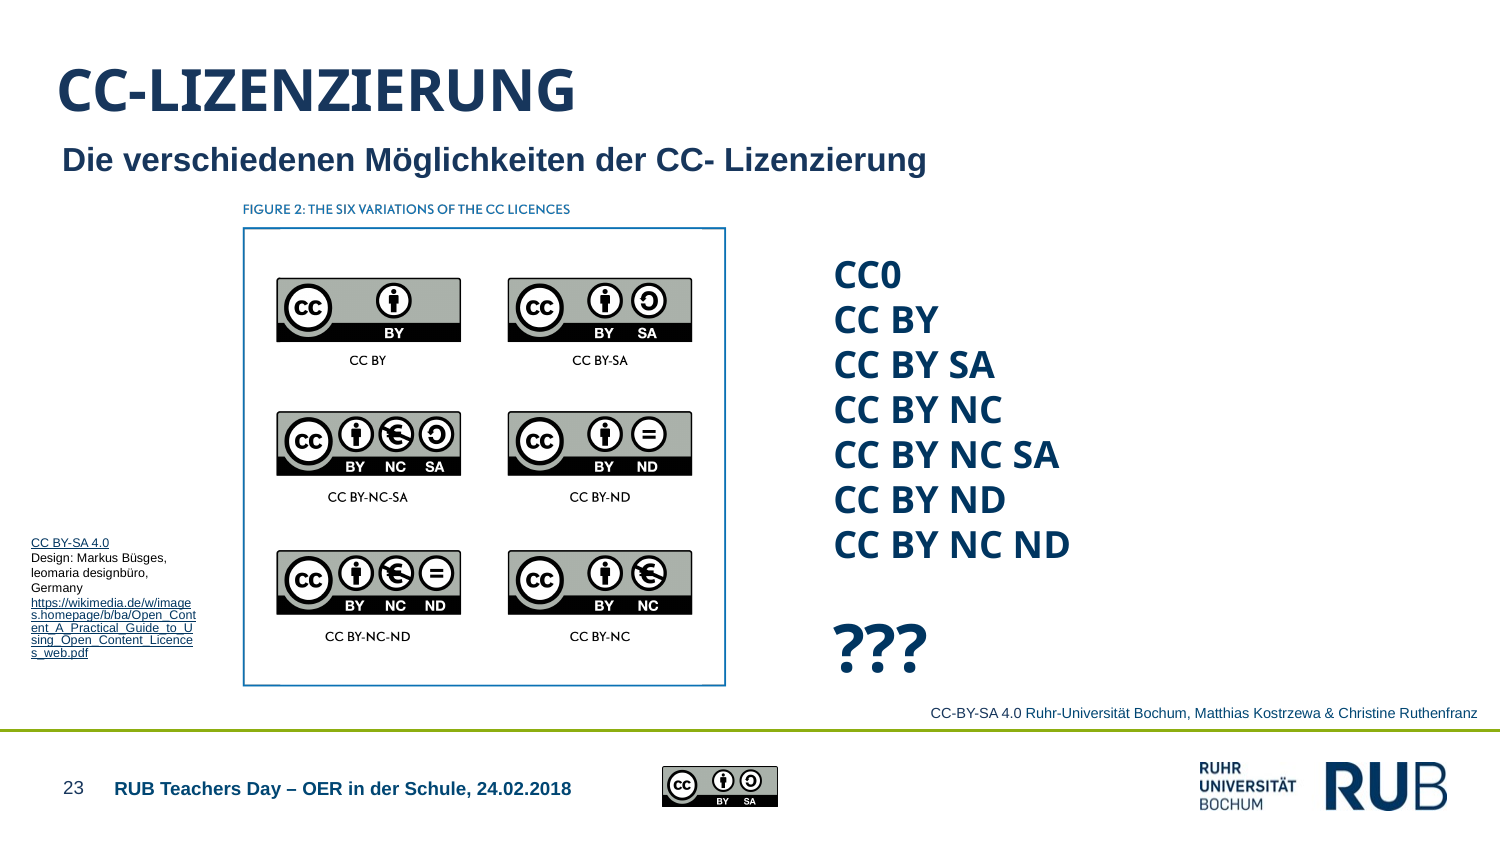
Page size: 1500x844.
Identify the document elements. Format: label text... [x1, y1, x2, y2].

text_box Die verschiedenen Möglichkeiten der CC- Lizenzierung [62, 138, 1000, 271]
slide_number 23 [0, 764, 85, 810]
text_box RUB Teachers Day – OER in der Schule, 24.02.2018 [114, 776, 948, 822]
picture [1200, 762, 1447, 811]
picture [662, 766, 778, 807]
text_box CC0 CC BY CC BY SA CC BY NC CC BY NC SA CC BY ND CC BY NC ND ??? [818, 243, 1222, 694]
picture [232, 194, 735, 694]
text_box CC-BY-SA 4.0 Ruhr-Universität Bochum, Matthias Kostrzewa & Christine Ruthenfranz [915, 696, 1494, 729]
text_box CC BY-SA 4.0 Design: Markus Büsges, leomaria designbüro, Germany https://wikimedia.de/w/images.homepage/b/ba/Open_Content_A_Practical_Guide_to_Using_Open_Content_Licences_web.pdf [16, 527, 213, 618]
text_box CC-Lizenzierung [55, 53, 1001, 124]
